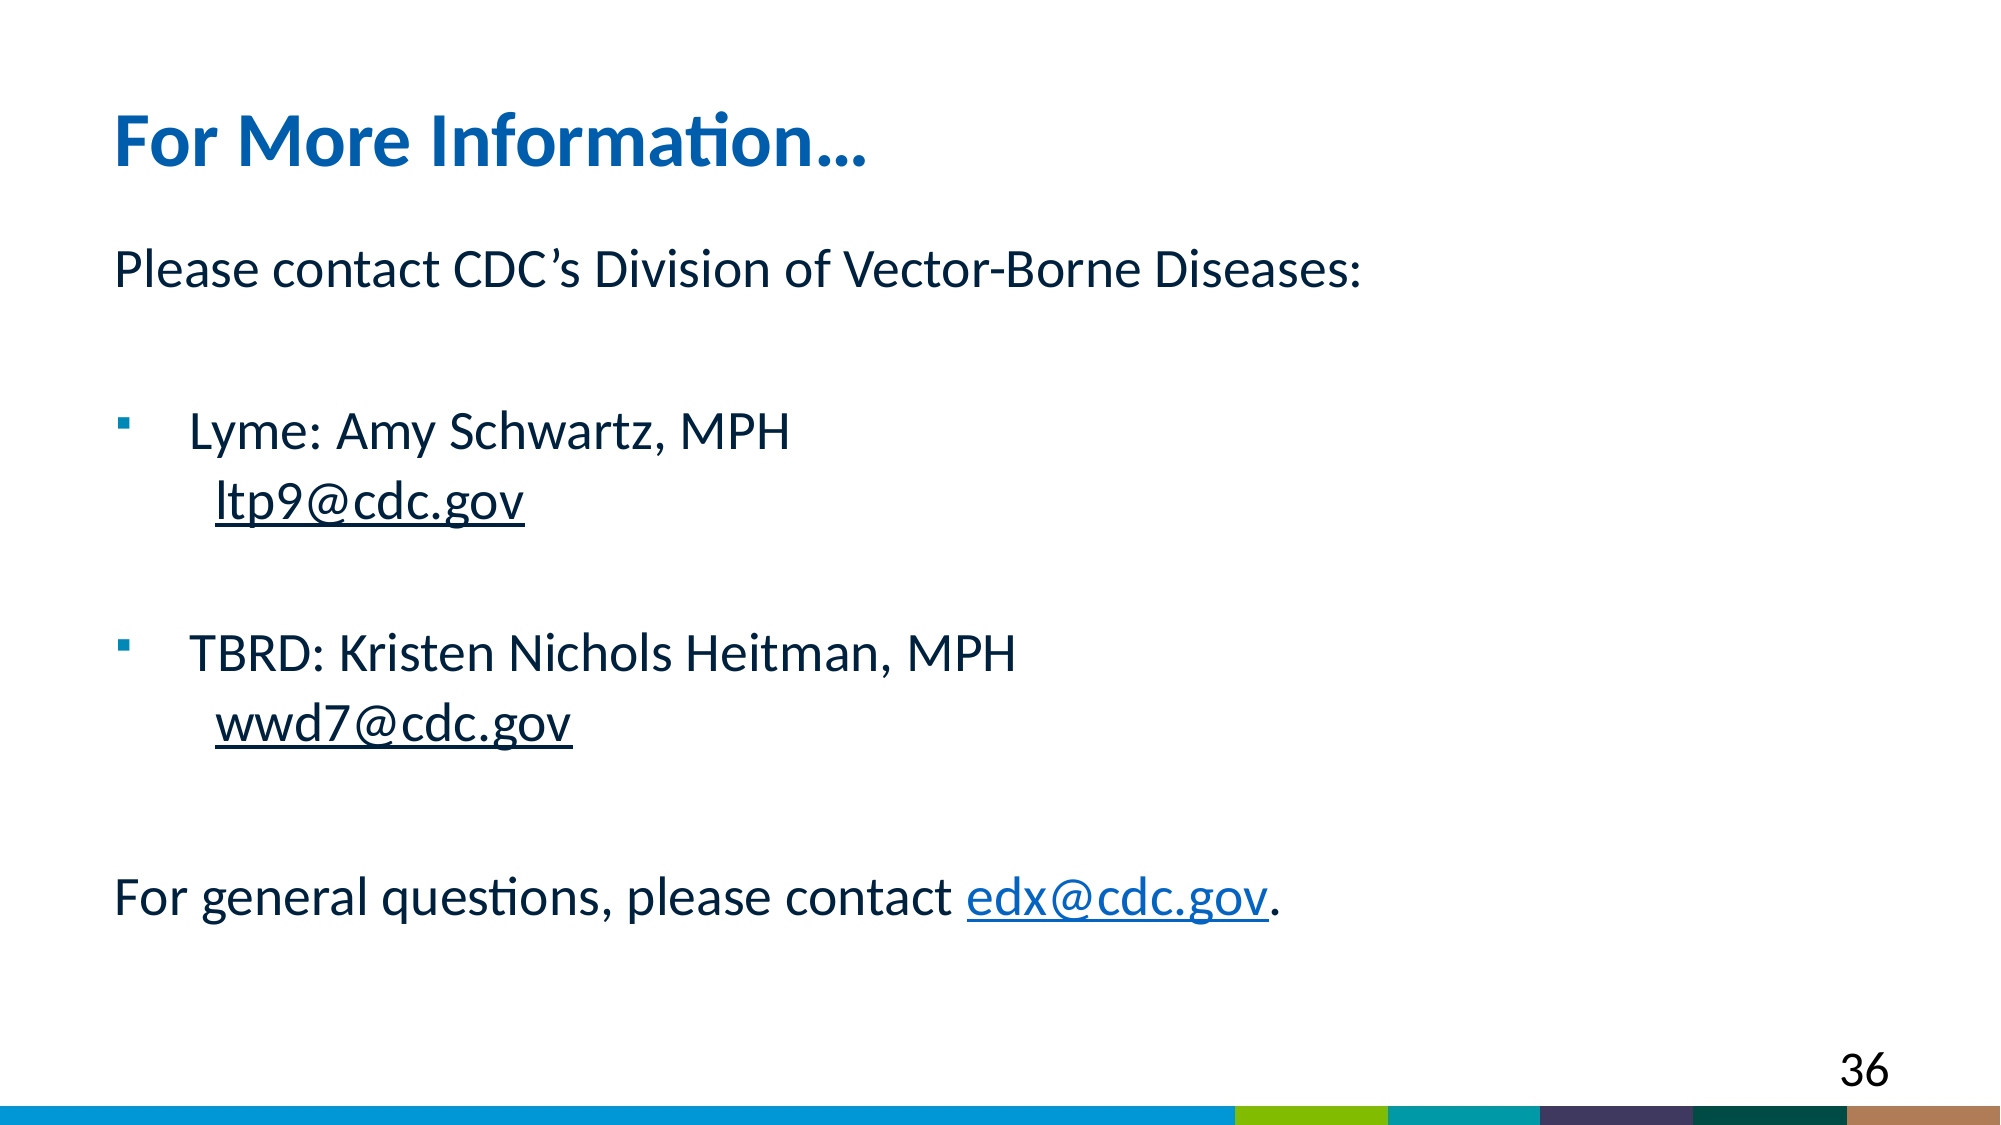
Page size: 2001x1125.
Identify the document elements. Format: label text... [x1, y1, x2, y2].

list Please contact CDC’s Division of Vector-Borne Diseases: Lyme: Amy Schwartz, MPH ltp9@cdc.gov TBRD: Kristen Nichols Heitman, MPH wwd7@cdc.gov For general questions, please contact edx@cdc.gov. [99, 231, 1965, 1046]
picture [0, 1096, 2000, 1125]
title For More Information… [99, 45, 1828, 190]
